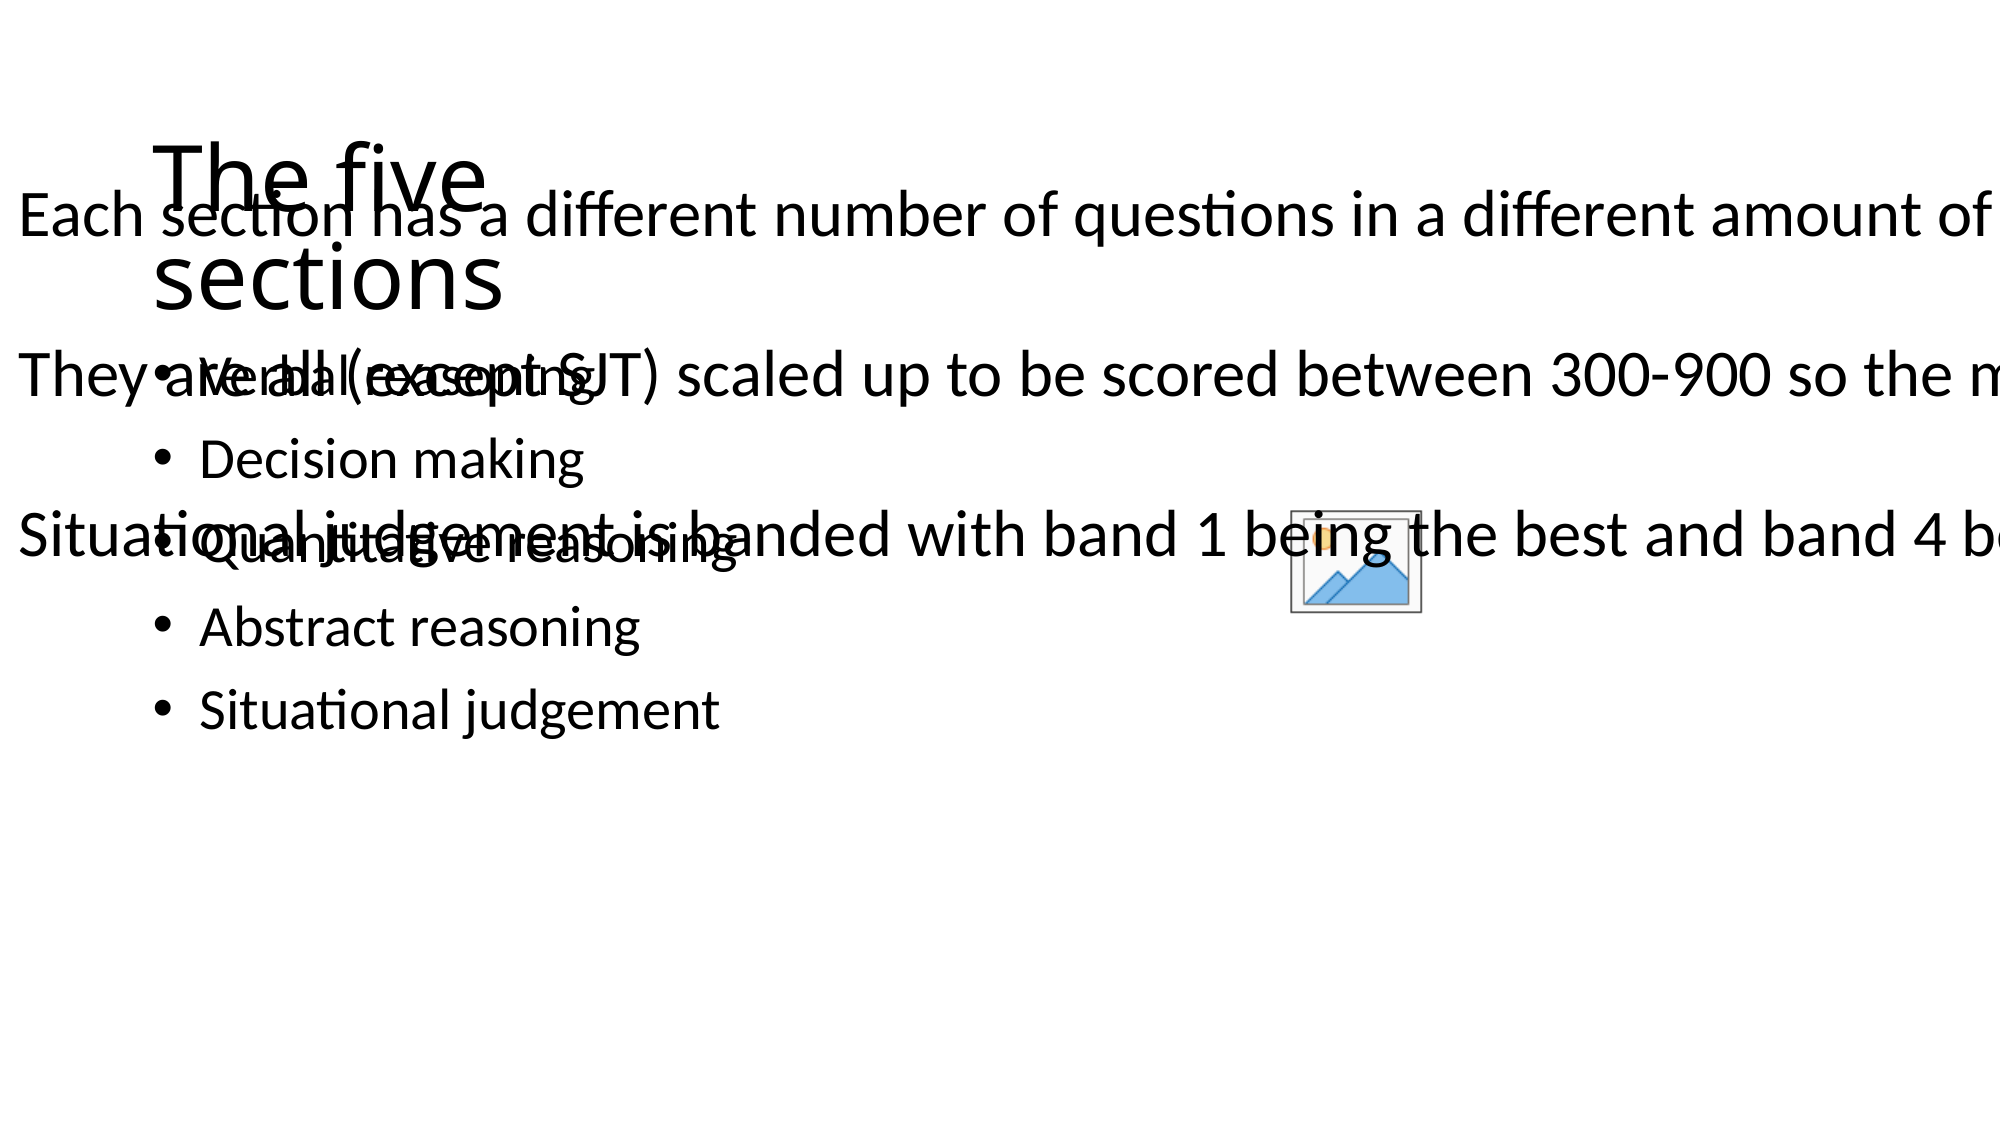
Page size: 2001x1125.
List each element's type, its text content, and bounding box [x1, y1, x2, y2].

picture [850, 161, 1863, 962]
list Verbal reasoning Decision making Quantitative reasoning Abstract reasoning Situational judgement [137, 337, 783, 963]
title The five sections [137, 75, 783, 337]
